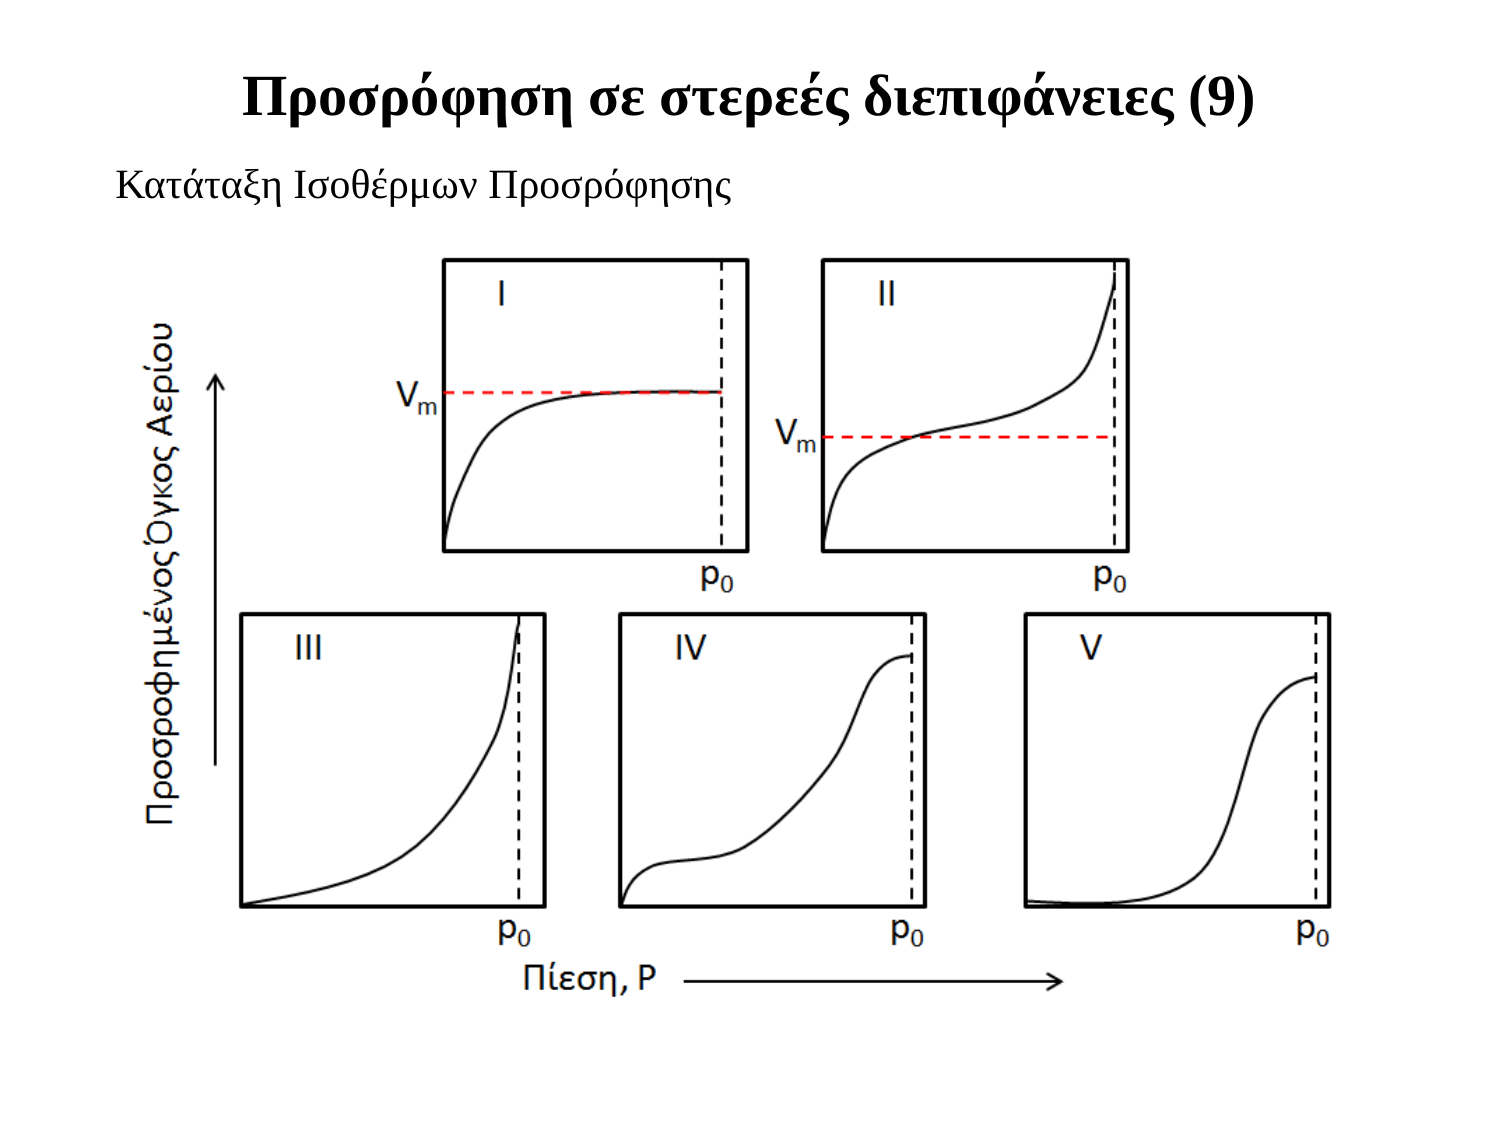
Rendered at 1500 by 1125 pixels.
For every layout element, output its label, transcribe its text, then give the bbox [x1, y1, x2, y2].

picture [111, 219, 1372, 1025]
list Κατάταξη Ισοθέρμων Προσρόφησης [100, 148, 1376, 225]
title Προσρόφηση σε στερεές διεπιφάνειες (9) [111, 54, 1388, 130]
